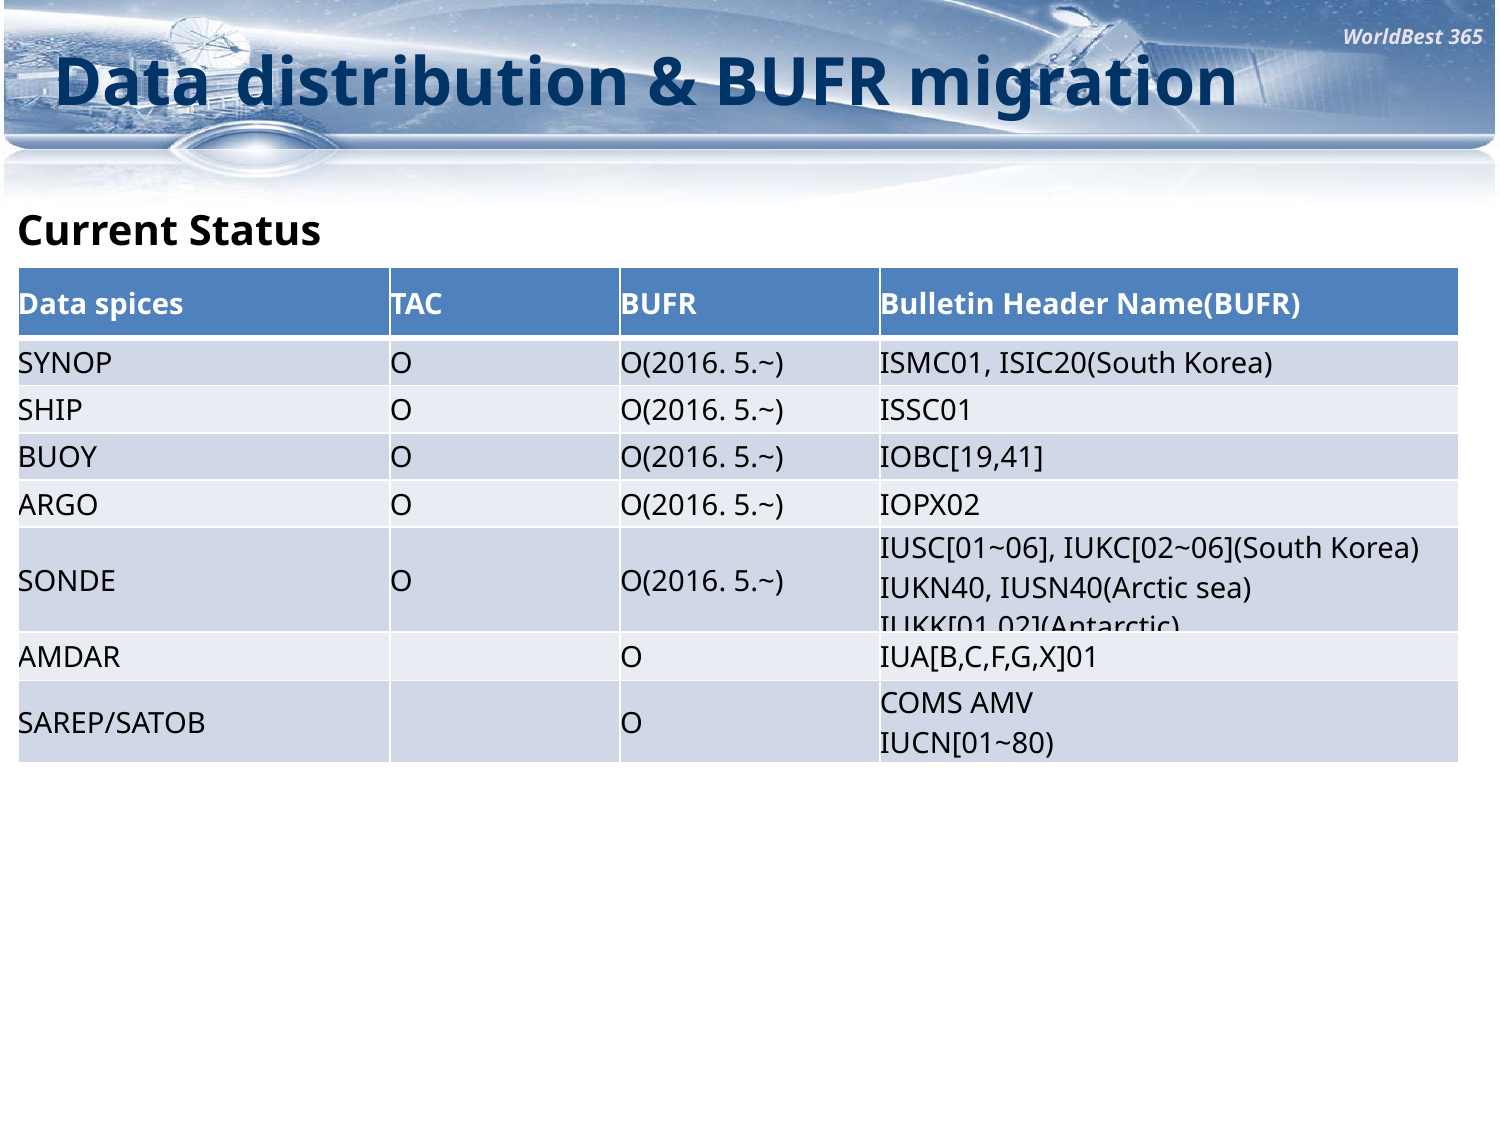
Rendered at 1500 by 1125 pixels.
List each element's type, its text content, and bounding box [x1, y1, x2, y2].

table_cell O [391, 434, 619, 479]
table_cell O [391, 386, 619, 432]
picture [0, 0, 1500, 338]
table_cell O [391, 528, 619, 631]
table_cell O(2016. 5.~) [621, 528, 879, 631]
table_cell ISSC01 [881, 386, 1458, 432]
table_header Data spices [19, 268, 389, 335]
table_cell O [621, 681, 879, 762]
table_header TAC [391, 268, 619, 335]
table_cell O [621, 633, 879, 680]
table_cell SYNOP [19, 341, 389, 385]
table_cell IUA[B,C,F,G,X]01 [881, 633, 1458, 680]
table_cell COMS AMV IUCN[01~80) [881, 681, 1458, 762]
table_cell O [391, 481, 619, 526]
text_box Current Status [2, 195, 337, 261]
table_header BUFR [621, 268, 879, 335]
table_cell O(2016. 5.~) [621, 434, 879, 479]
table_header Bulletin Header Name(BUFR) [881, 268, 1458, 335]
table_cell ISMC01, ISIC20(South Korea) [881, 341, 1458, 385]
table_cell IOPX02 [881, 481, 1458, 526]
table_cell O(2016. 5.~) [621, 341, 879, 385]
table_cell [391, 681, 619, 762]
table_cell [391, 633, 619, 680]
text_box Data distribution & BUFR migration [38, 14, 1471, 130]
table_cell ARGO [19, 481, 389, 526]
table_cell SAREP/SATOB [19, 681, 389, 762]
table_cell IOBC[19,41] [881, 434, 1458, 479]
table_cell IUSC[01~06], IUKC[02~06](South Korea) IUKN40, IUSN40(Arctic sea) IUKK[01,02](Antarctic) [881, 528, 1458, 631]
table_cell O(2016. 5.~) [621, 481, 879, 526]
table_cell BUOY [19, 434, 389, 479]
table_cell O [391, 341, 619, 385]
table_cell SHIP [19, 386, 389, 432]
table_cell O(2016. 5.~) [621, 386, 879, 432]
table_cell AMDAR [19, 633, 389, 680]
table_cell SONDE [19, 528, 389, 631]
